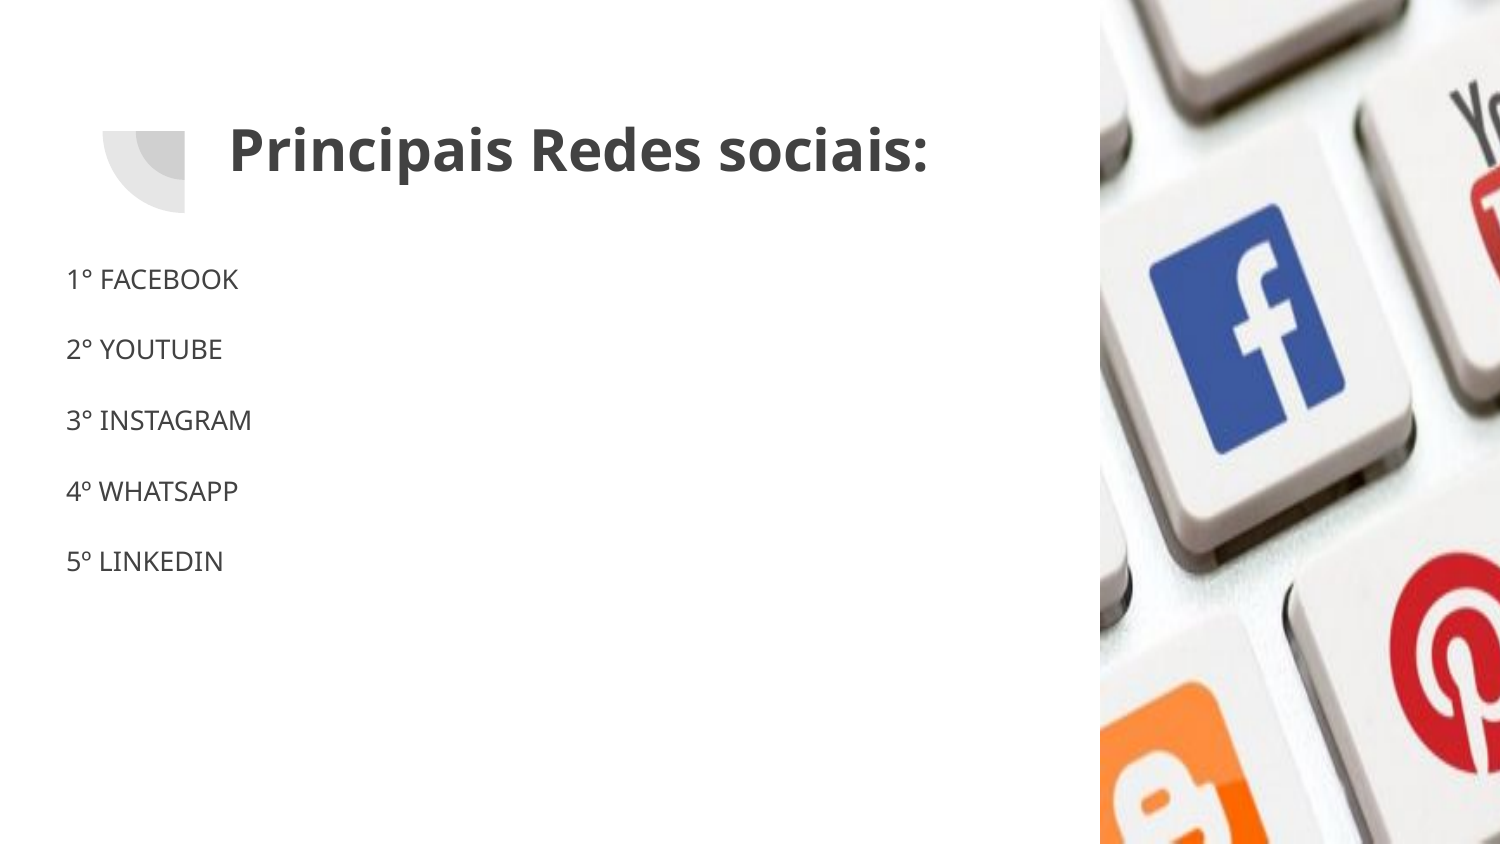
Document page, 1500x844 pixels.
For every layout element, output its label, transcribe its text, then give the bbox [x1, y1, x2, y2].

list 1° FACEBOOK 2° YOUTUBE 3° INSTAGRAM 4º WHATSAPP 5º LINKEDIN [51, 242, 1094, 676]
picture [1099, 0, 1500, 844]
title Principais Redes sociais: [213, 98, 1094, 242]
